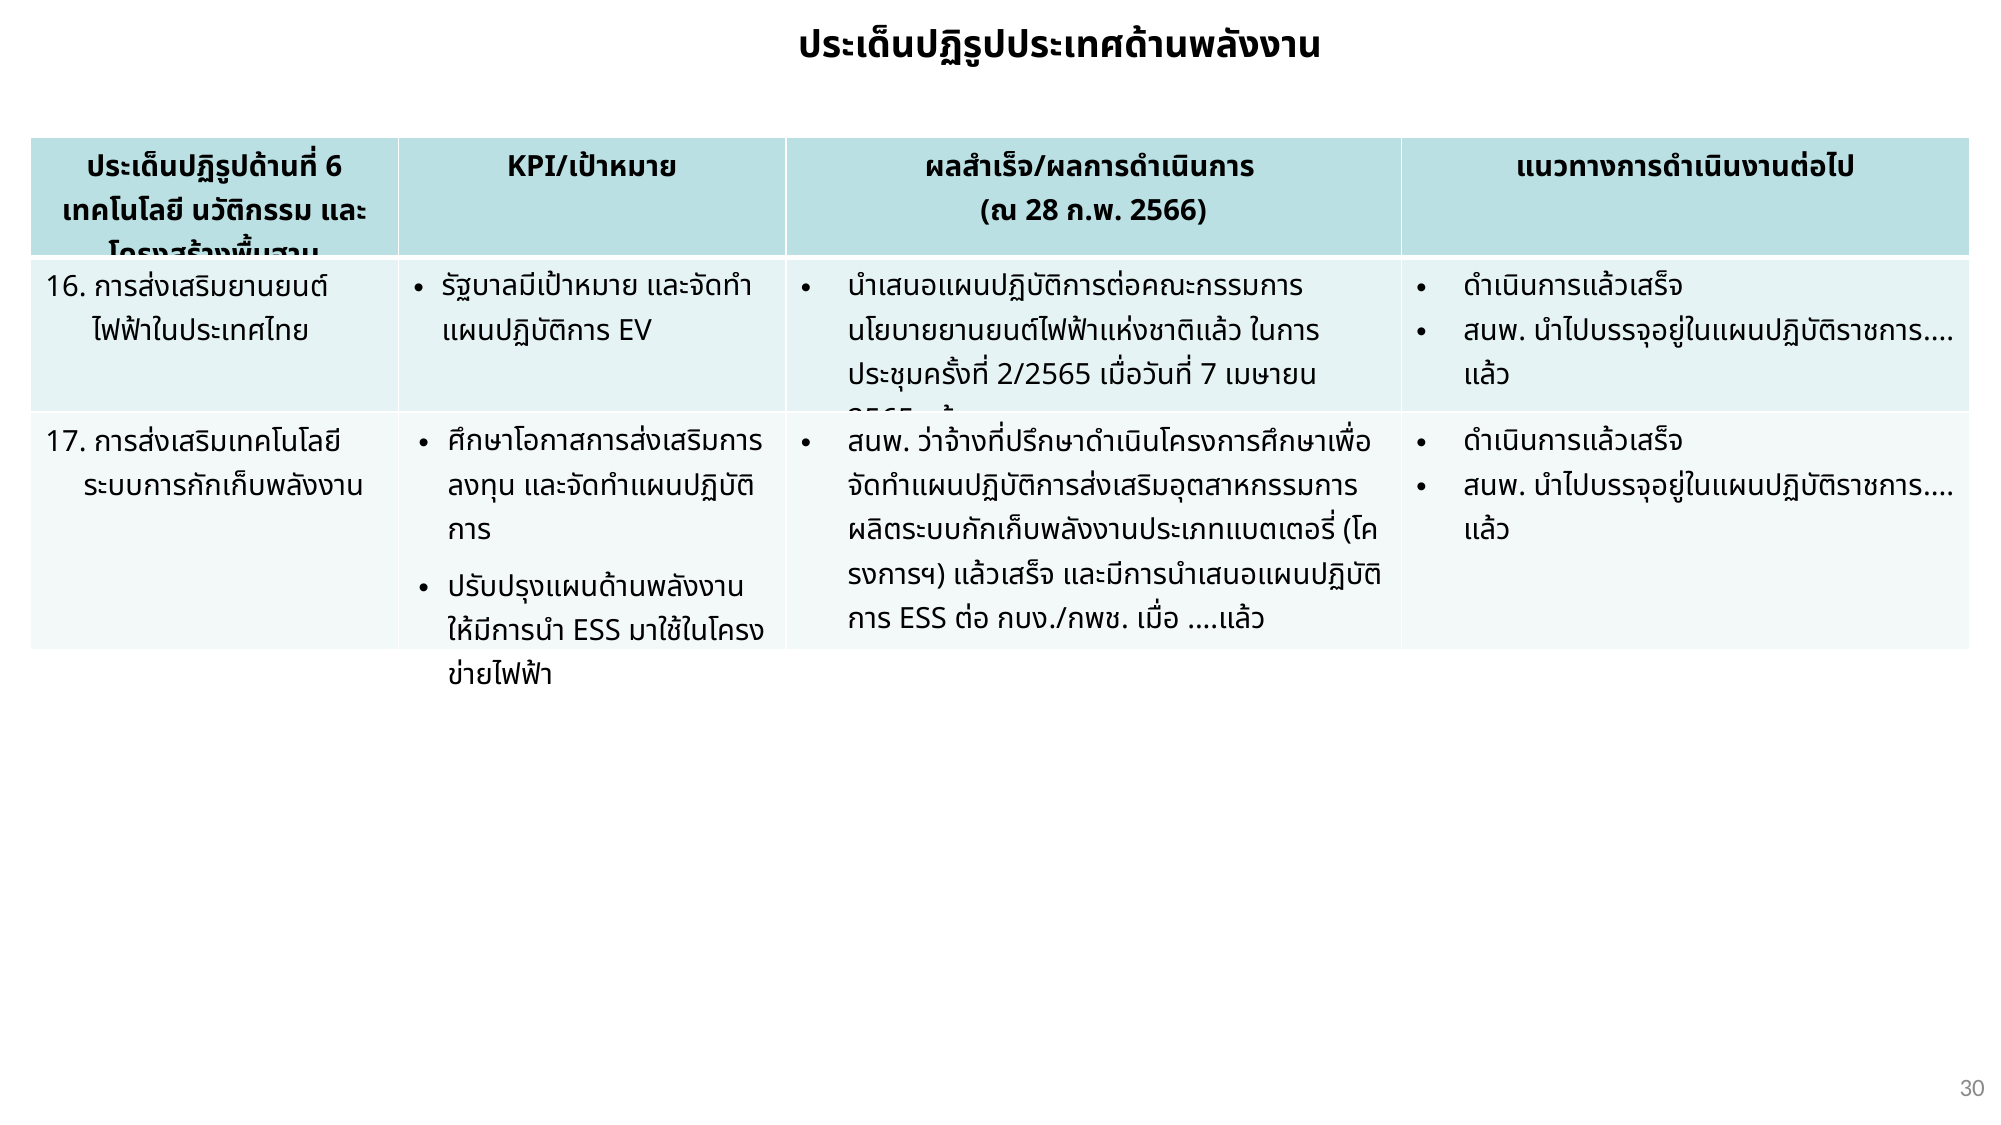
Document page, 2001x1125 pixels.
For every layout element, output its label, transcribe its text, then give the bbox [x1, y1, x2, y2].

table_header ประเด็นปฏิรูปด้านที่ 6 เทคโนโลยี นวัติกรรม และโครงสร้างพื้นฐาน [31, 138, 398, 255]
table_cell ดำเนินการแล้วเสร็จ สนพ. นำไปบรรจุอยู่ในแผนปฏิบัติราชการ.... แล้ว [1402, 260, 1969, 411]
table_header ผลสำเร็จ/ผลการดำเนินการ (ณ 28 ก.พ. 2566) [787, 138, 1401, 255]
table_cell นำเสนอแผนปฏิบัติการต่อคณะกรรมการนโยบายยานยนต์ไฟฟ้าแห่งชาติแล้ว ในการประชุมครั้งที่ 2/2565 เมื่อวันที่ 7 เมษายน 2565 แล้ว [787, 260, 1401, 411]
table_cell รัฐบาลมีเป้าหมาย และจัดทำแผนปฏิบัติการ EV [399, 260, 785, 411]
table_header KPI/เป้าหมาย [399, 138, 785, 255]
table_header แนวทางการดำเนินงานต่อไป [1402, 138, 1969, 255]
table_cell ศึกษาโอกาสการส่งเสริมการลงทุน และจัดทำแผนปฏิบัติการ ปรับปรุงแผนด้านพลังงานให้มีการนำ ESS มาใช้ในโครงข่ายไฟฟ้า [399, 413, 785, 649]
slide_number 30 [1549, 1063, 2000, 1124]
table_cell 16. การส่งเสริมยานยนต์ไฟฟ้าในประเทศไทย [31, 260, 398, 411]
table_cell 17. การส่งเสริมเทคโนโลยีระบบการกักเก็บพลังงาน [31, 413, 398, 649]
table_cell สนพ. ว่าจ้างที่ปรึกษาดำเนินโครงการศึกษาเพื่อจัดทำแผนปฏิบัติการส่งเสริมอุตสาหกรรมการผลิตระบบกักเก็บพลังงานประเภทแบตเตอรี่ (โครงการฯ) แล้วเสร็จ และมีการนำเสนอแผนปฏิบัติการ ESS ต่อ กบง./กพช. เมื่อ ....แล้ว [787, 413, 1401, 649]
text_box ประเด็นปฏิรูปประเทศด้านพลังงาน [537, 12, 1583, 73]
table_cell ดำเนินการแล้วเสร็จ สนพ. นำไปบรรจุอยู่ในแผนปฏิบัติราชการ.... แล้ว [1402, 413, 1969, 649]
